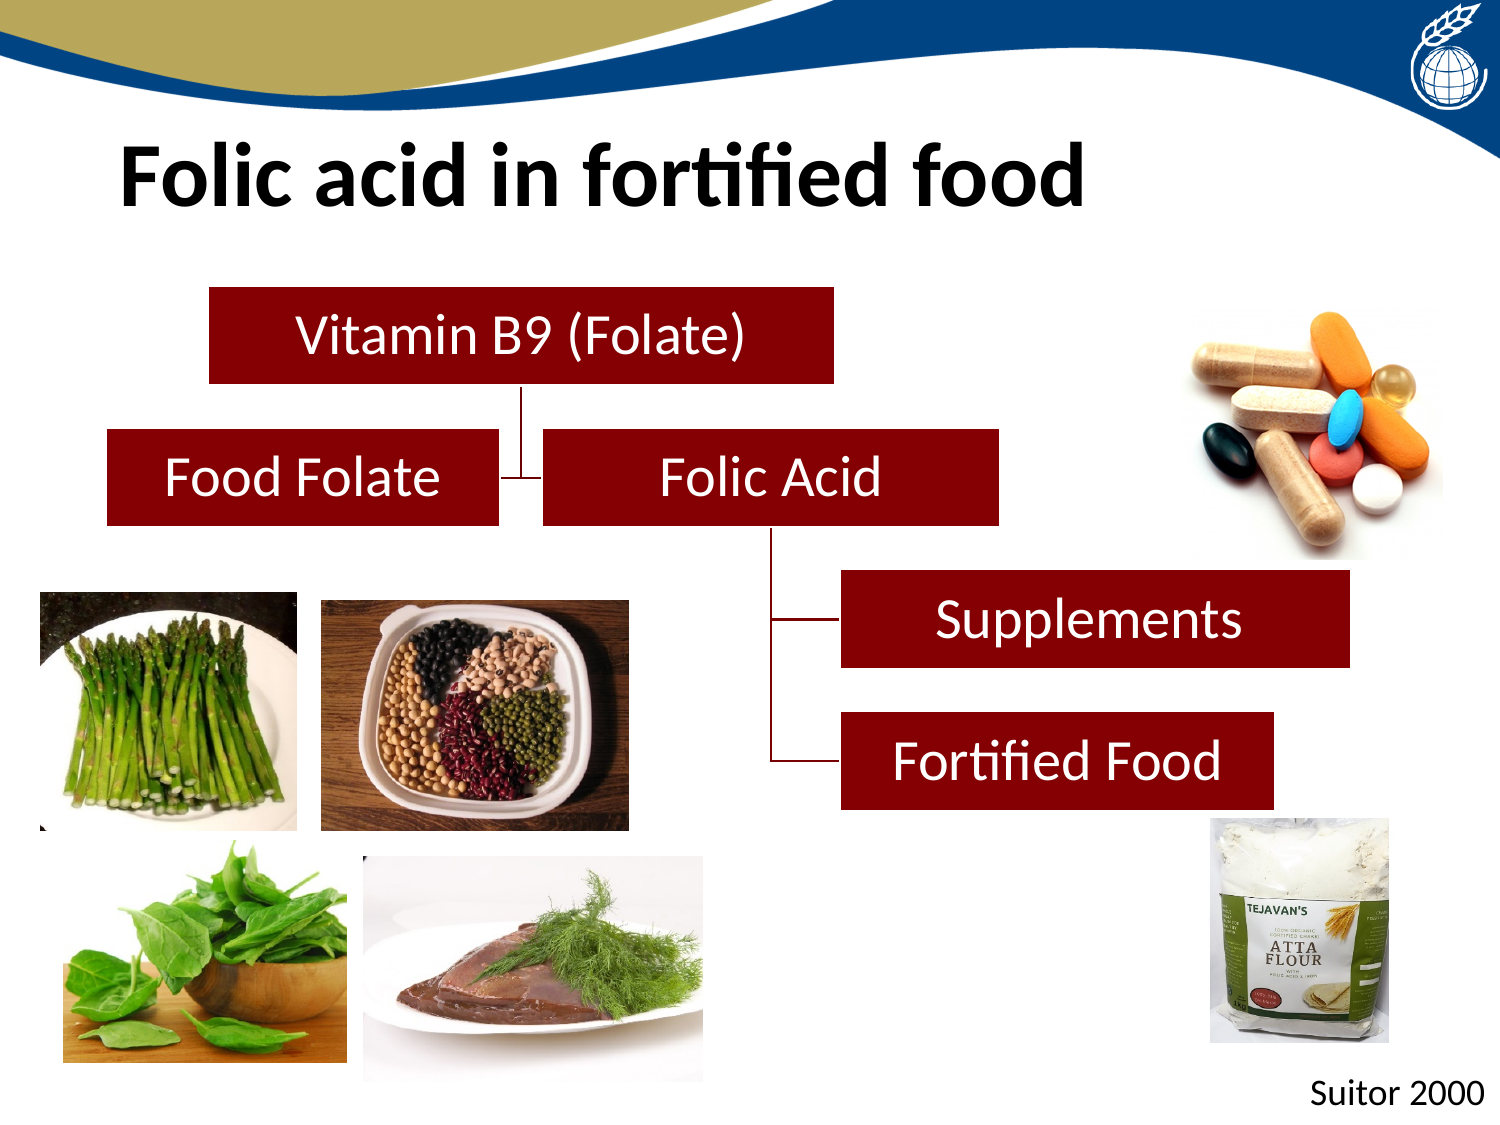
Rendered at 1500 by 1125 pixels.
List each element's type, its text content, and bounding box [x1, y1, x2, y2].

picture [40, 592, 297, 831]
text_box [104, 151, 1352, 945]
picture [1181, 305, 1443, 560]
text_box Suitor 2000 [1181, 1061, 1500, 1121]
title Folic acid in fortified food [104, 67, 1399, 286]
picture [62, 840, 347, 1063]
picture [0, 0, 1500, 168]
picture [363, 856, 703, 1082]
picture [1187, 818, 1411, 1043]
picture [321, 600, 629, 831]
